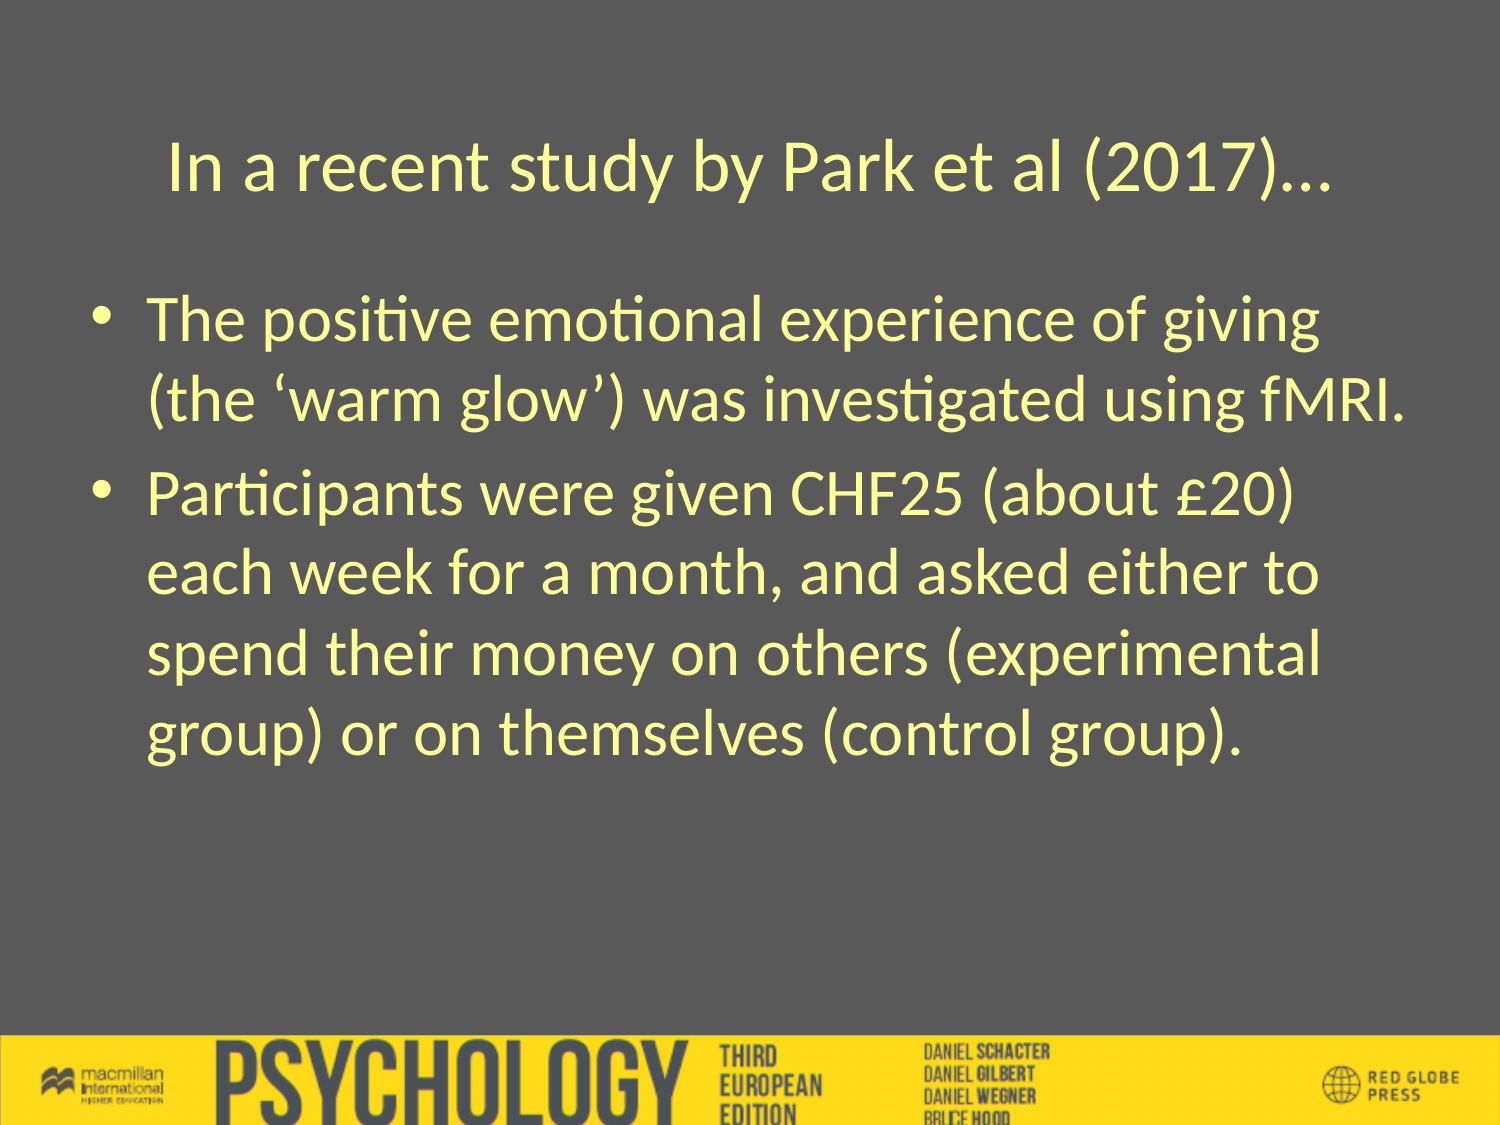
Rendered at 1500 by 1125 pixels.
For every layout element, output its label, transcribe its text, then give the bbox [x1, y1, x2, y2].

picture [2, 1036, 1499, 1125]
title In a recent study by Park et al (2017)… [75, 78, 1425, 244]
list The positive emotional experience of giving (the ‘warm glow’) was investigated using fMRI. Participants were given CHF25 (about £20) each week for a month, and asked either to spend their money on others (experimental group) or on themselves (control group). [75, 267, 1425, 1005]
